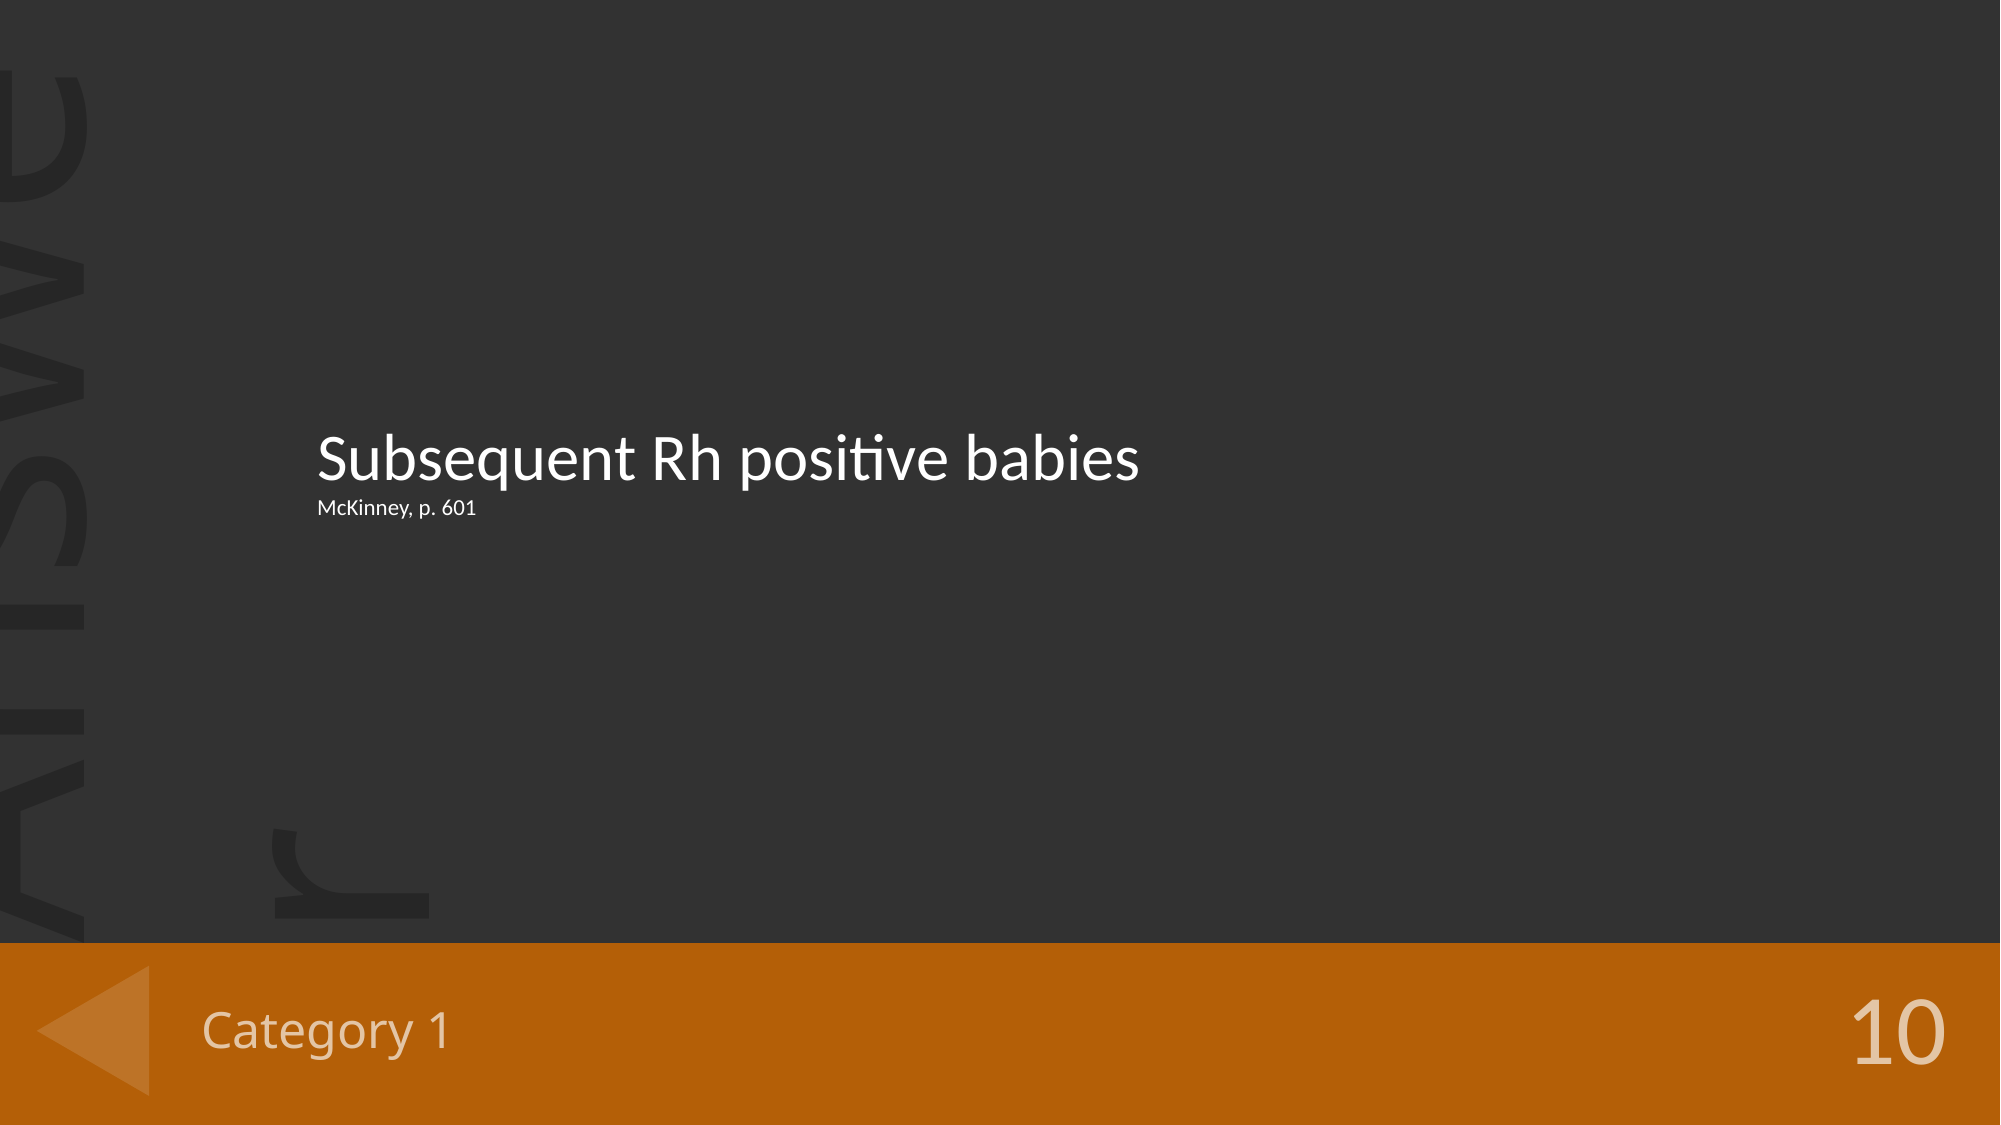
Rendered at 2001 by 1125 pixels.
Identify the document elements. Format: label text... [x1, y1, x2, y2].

list Subsequent Rh positive babies McKinney, p. 601 [302, 307, 1760, 636]
title Category 1 [185, 967, 1494, 1097]
list 10 [1494, 967, 1963, 1097]
